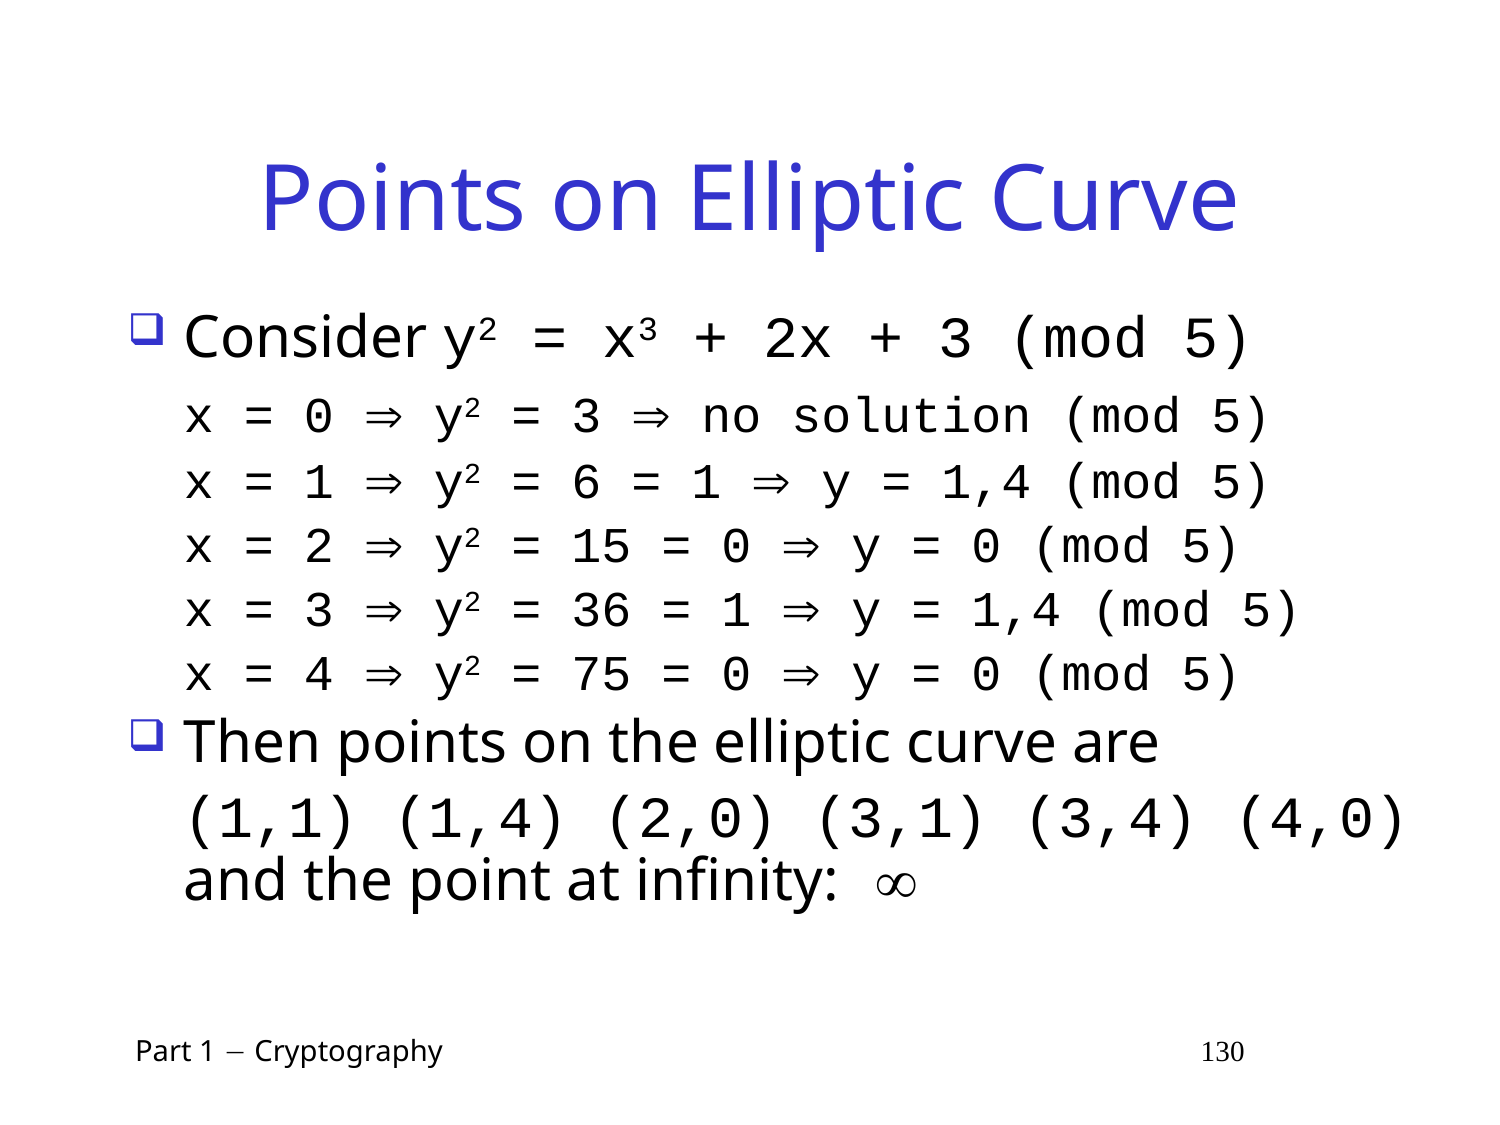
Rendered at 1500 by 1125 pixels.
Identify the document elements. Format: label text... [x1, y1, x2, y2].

list Consider y2 = x3 + 2x + 3 (mod 5) x = 0  y2 = 3  no solution (mod 5) x = 1  y2 = 6 = 1  y = 1,4 (mod 5) x = 2  y2 = 15 = 0  y = 0 (mod 5) x = 3  y2 = 36 = 1  y = 1,4 (mod 5) x = 4  y2 = 75 = 0  y = 0 (mod 5) Then points on the elliptic curve are (1,1) (1,4) (2,0) (3,1) (3,4) (4,0) and the point at infinity:  [112, 299, 1426, 976]
footer Part 1  Cryptography 130 [112, 1024, 1401, 1101]
title Points on Elliptic Curve [112, 99, 1388, 288]
